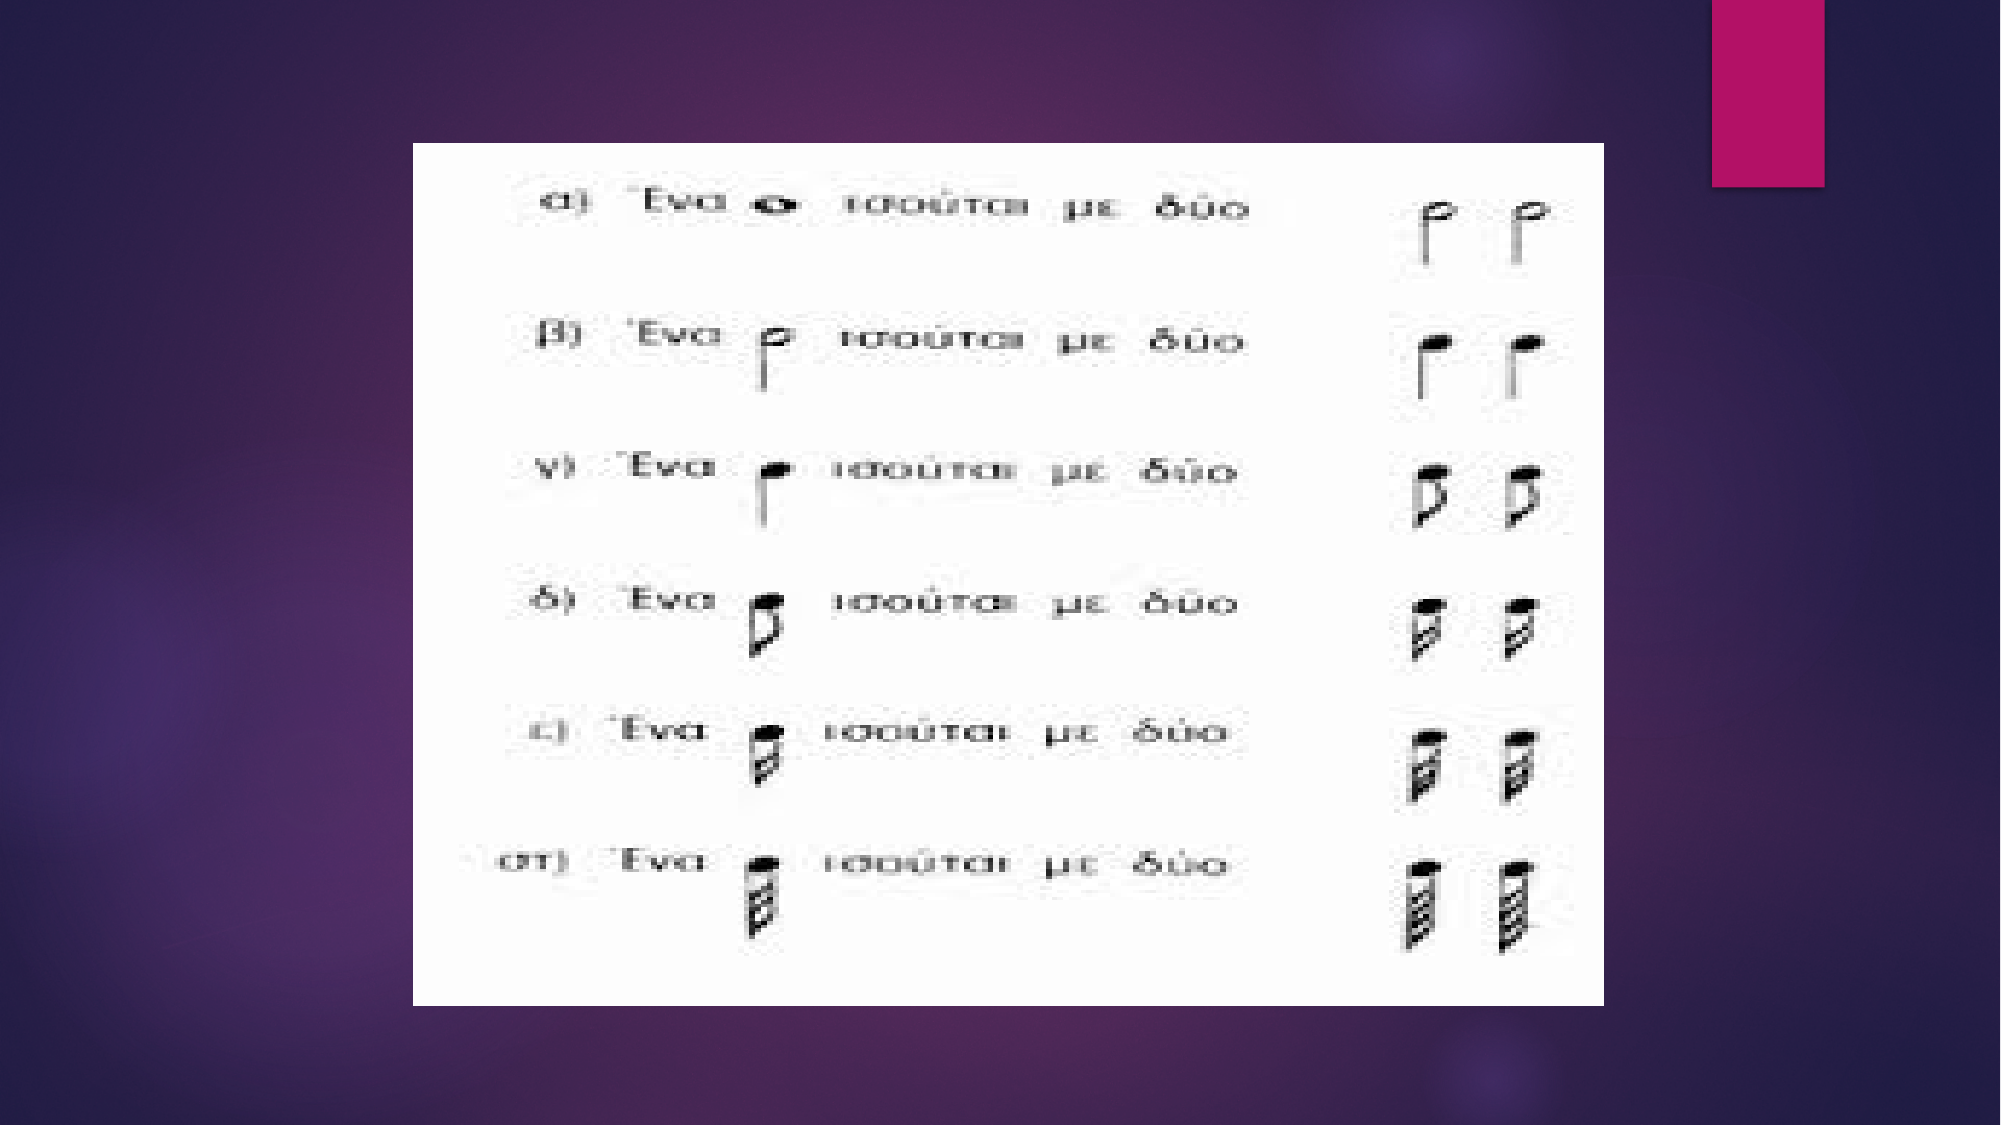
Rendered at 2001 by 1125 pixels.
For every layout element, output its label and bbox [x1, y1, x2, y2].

picture [0, 0, 1604, 1125]
